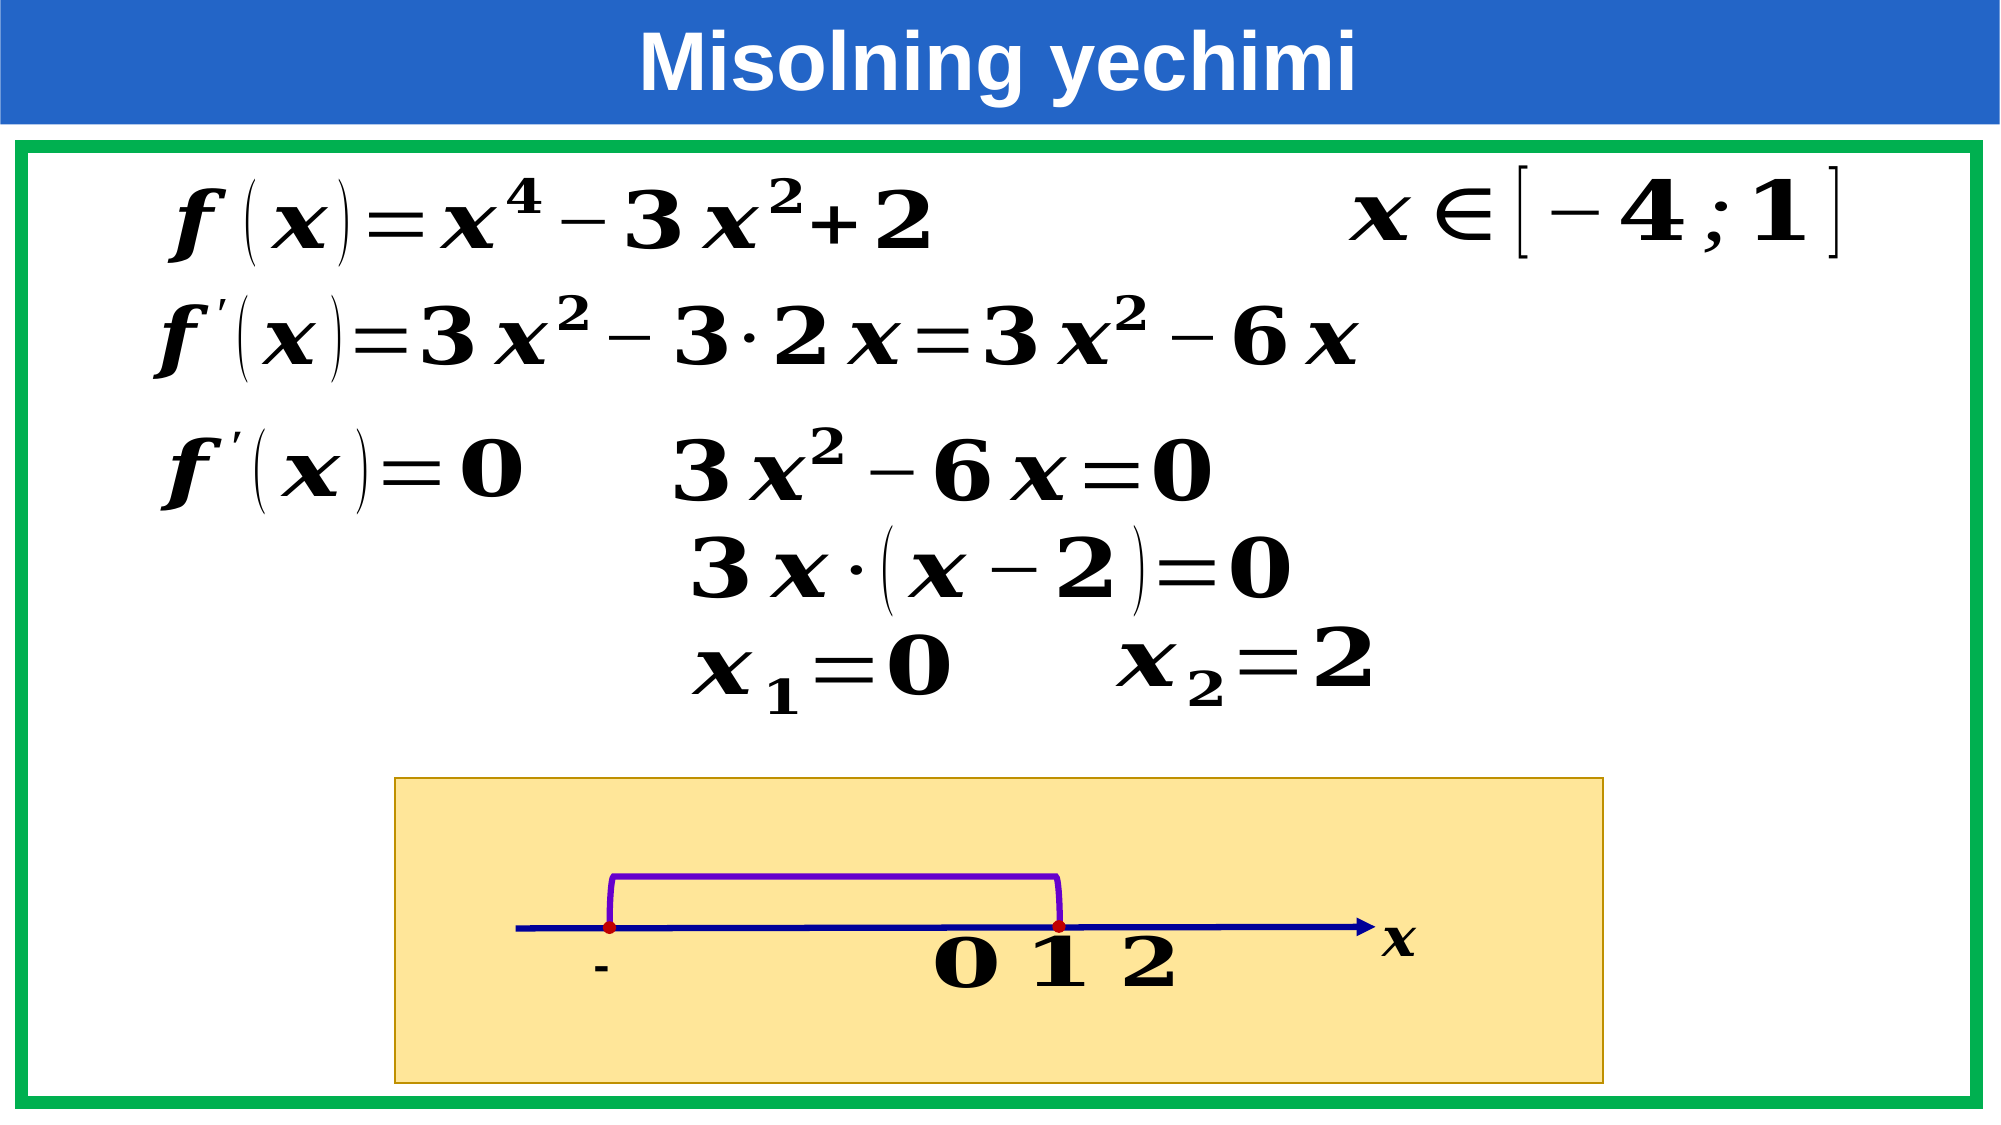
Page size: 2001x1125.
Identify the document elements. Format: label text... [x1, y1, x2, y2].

text_box [0, 0, 2000, 125]
text_box [1052, 920, 1066, 926]
text_box [603, 921, 616, 926]
text_box [603, 929, 616, 935]
text_box [1053, 929, 1065, 933]
text_box [15, 140, 1983, 1109]
text_box [609, 875, 1061, 925]
text_box Misolning yechimi [623, 0, 1375, 115]
text_box [394, 777, 1604, 1084]
